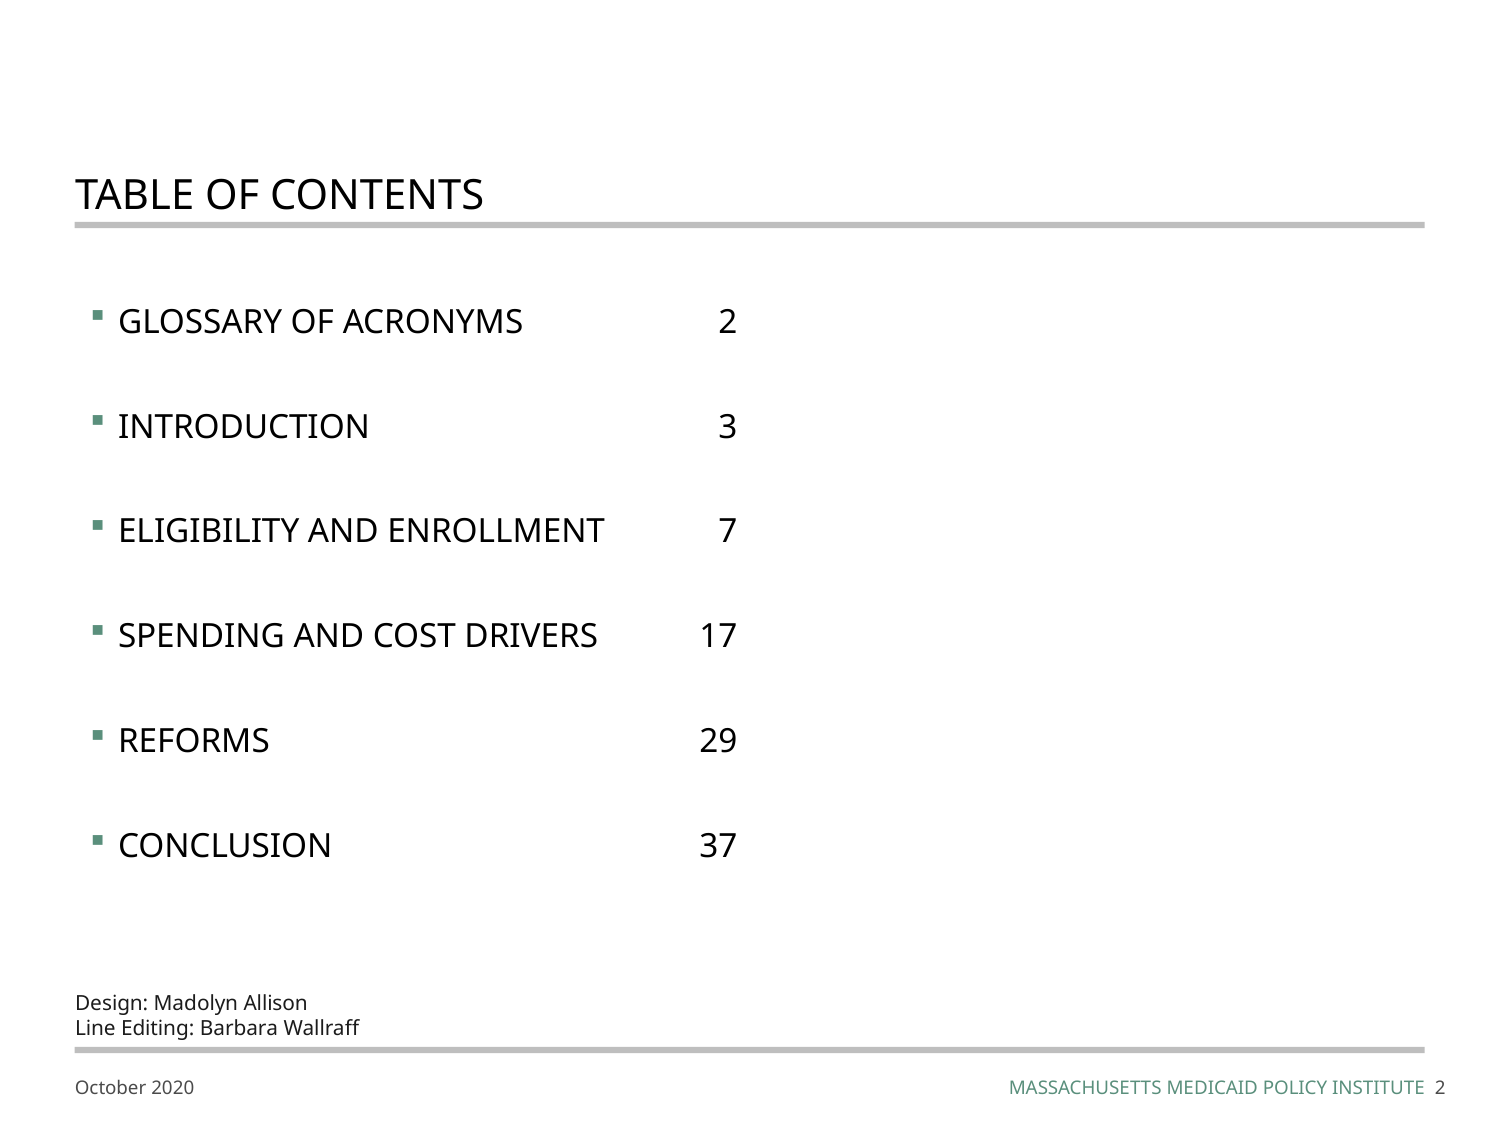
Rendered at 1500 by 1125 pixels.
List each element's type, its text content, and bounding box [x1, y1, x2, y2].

text_box [73, 381, 740, 472]
text_box [73, 803, 740, 894]
text_box [73, 695, 740, 786]
text_box [73, 588, 740, 680]
text_box [73, 484, 740, 575]
title TABLE OF CONTENTS [74, 89, 1426, 226]
text_box Design: Madolyn Allison Line Editing: Barbara Wallraff [74, 982, 1425, 1048]
list GLOSSARY OF ACRONYMS 2 INTRODUCTION 3 ELIGIBILITY AND ENROLLMENT 7 SPENDING AND COST DRIVERS 17 REFORMS 29 CONCLUSION 37 [74, 239, 1426, 893]
slide_number 1 [1434, 1075, 1500, 1125]
